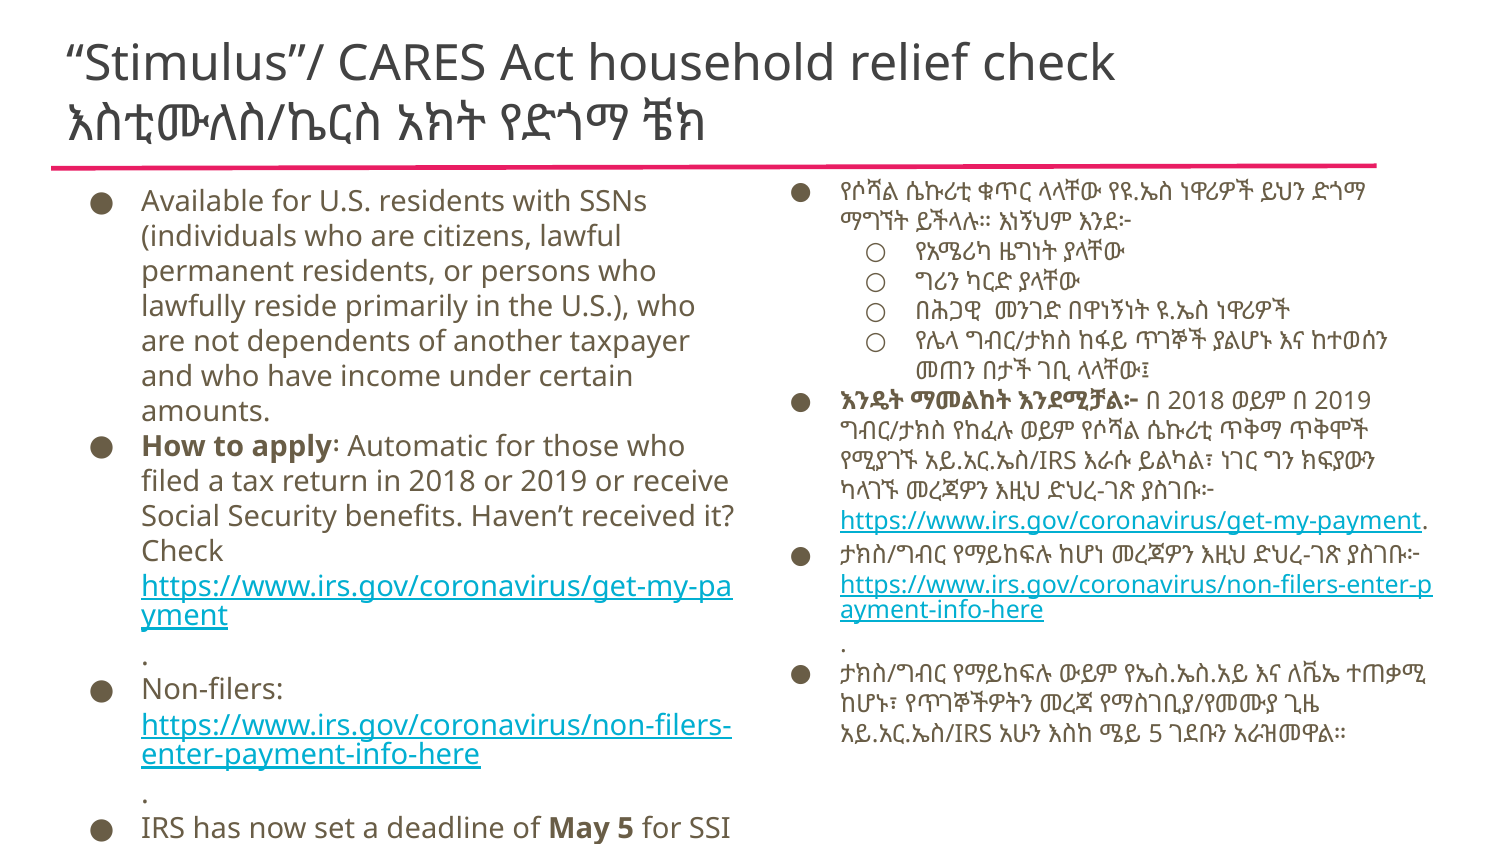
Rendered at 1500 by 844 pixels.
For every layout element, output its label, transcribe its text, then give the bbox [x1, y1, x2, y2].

text_box Available for U.S. residents with SSNs (individuals who are citizens, lawful permanent residents, or persons who lawfully reside primarily in the U.S.), who are not dependents of another taxpayer and who have income under certain amounts. How to apply፡ Automatic for those who filed a tax return in 2018 or 2019 or receive Social Security benefits. Haven’t received it? Check https://www.irs.gov/coronavirus/get-my-payment. Non-filers: https://www.irs.gov/coronavirus/non-filers-enter-payment-info-here. IRS has now set a deadline of May 5 for SSI and VA beneficiaries who do not file taxes to submit their dependent information. [51, 182, 750, 802]
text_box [50, 165, 1377, 169]
text_box የሶሻል ሴኩሪቲ ቁጥር ላላቸው የዩ.ኤስ ነዋሪዎች ይህን ድጎማ ማግኘት ይችላሉ። እነኝህም እንደ፦ የአሜሪካ ዜግነት ያላቸው ግሪን ካርድ ያላቸው በሕጋዊ መንገድ በዋነኝነት ዩ.ኤስ ነዋሪዎች የሌላ ግብር/ታክስ ከፋይ ጥገኞች ያልሆኑ እና ከተወሰን መጠን በታች ገቢ ላላቸው፤ እንዴት ማመልከት እንደሚቻል፦ በ 2018 ወይም በ 2019 ግብር/ታክስ የከፈሉ ወይም የሶሻል ሴኩሪቲ ጥቅማ ጥቅሞች የሚያገኙ አይ.አር.ኤስ/IRS እራሱ ይልካል፣ ነገር ግን ክፍያውን ካላገኙ መረጃዎን እዚህ ድህረ-ገጽ ያስገቡ፦ https://www.irs.gov/coronavirus/get-my-payment. ታክስ/ግብር የማይከፍሉ ከሆነ መረጃዎን እዚህ ድህረ-ገጽ ያስገቡ፦ https://www.irs.gov/coronavirus/non-filers-enter-payment-info-here. ታክስ/ግብር የማይከፍሉ ውይም የኤስ.ኤስ.አይ እና ለቬኤ ተጠቃሚ ከሆኑ፣ የጥገኞችዎትን መረጃ የማስገቢያ/የመሙያ ጊዜ አይ.አር.ኤስ/IRS አሁን እስከ ሜይ 5 ገደቡን አራዝመዋል። [749, 175, 1449, 787]
title “Stimulus”/ CARES Act household relief check እስቲሙለስ/ኬርስ አክት የድጎማ ቼክ [51, 0, 1449, 166]
